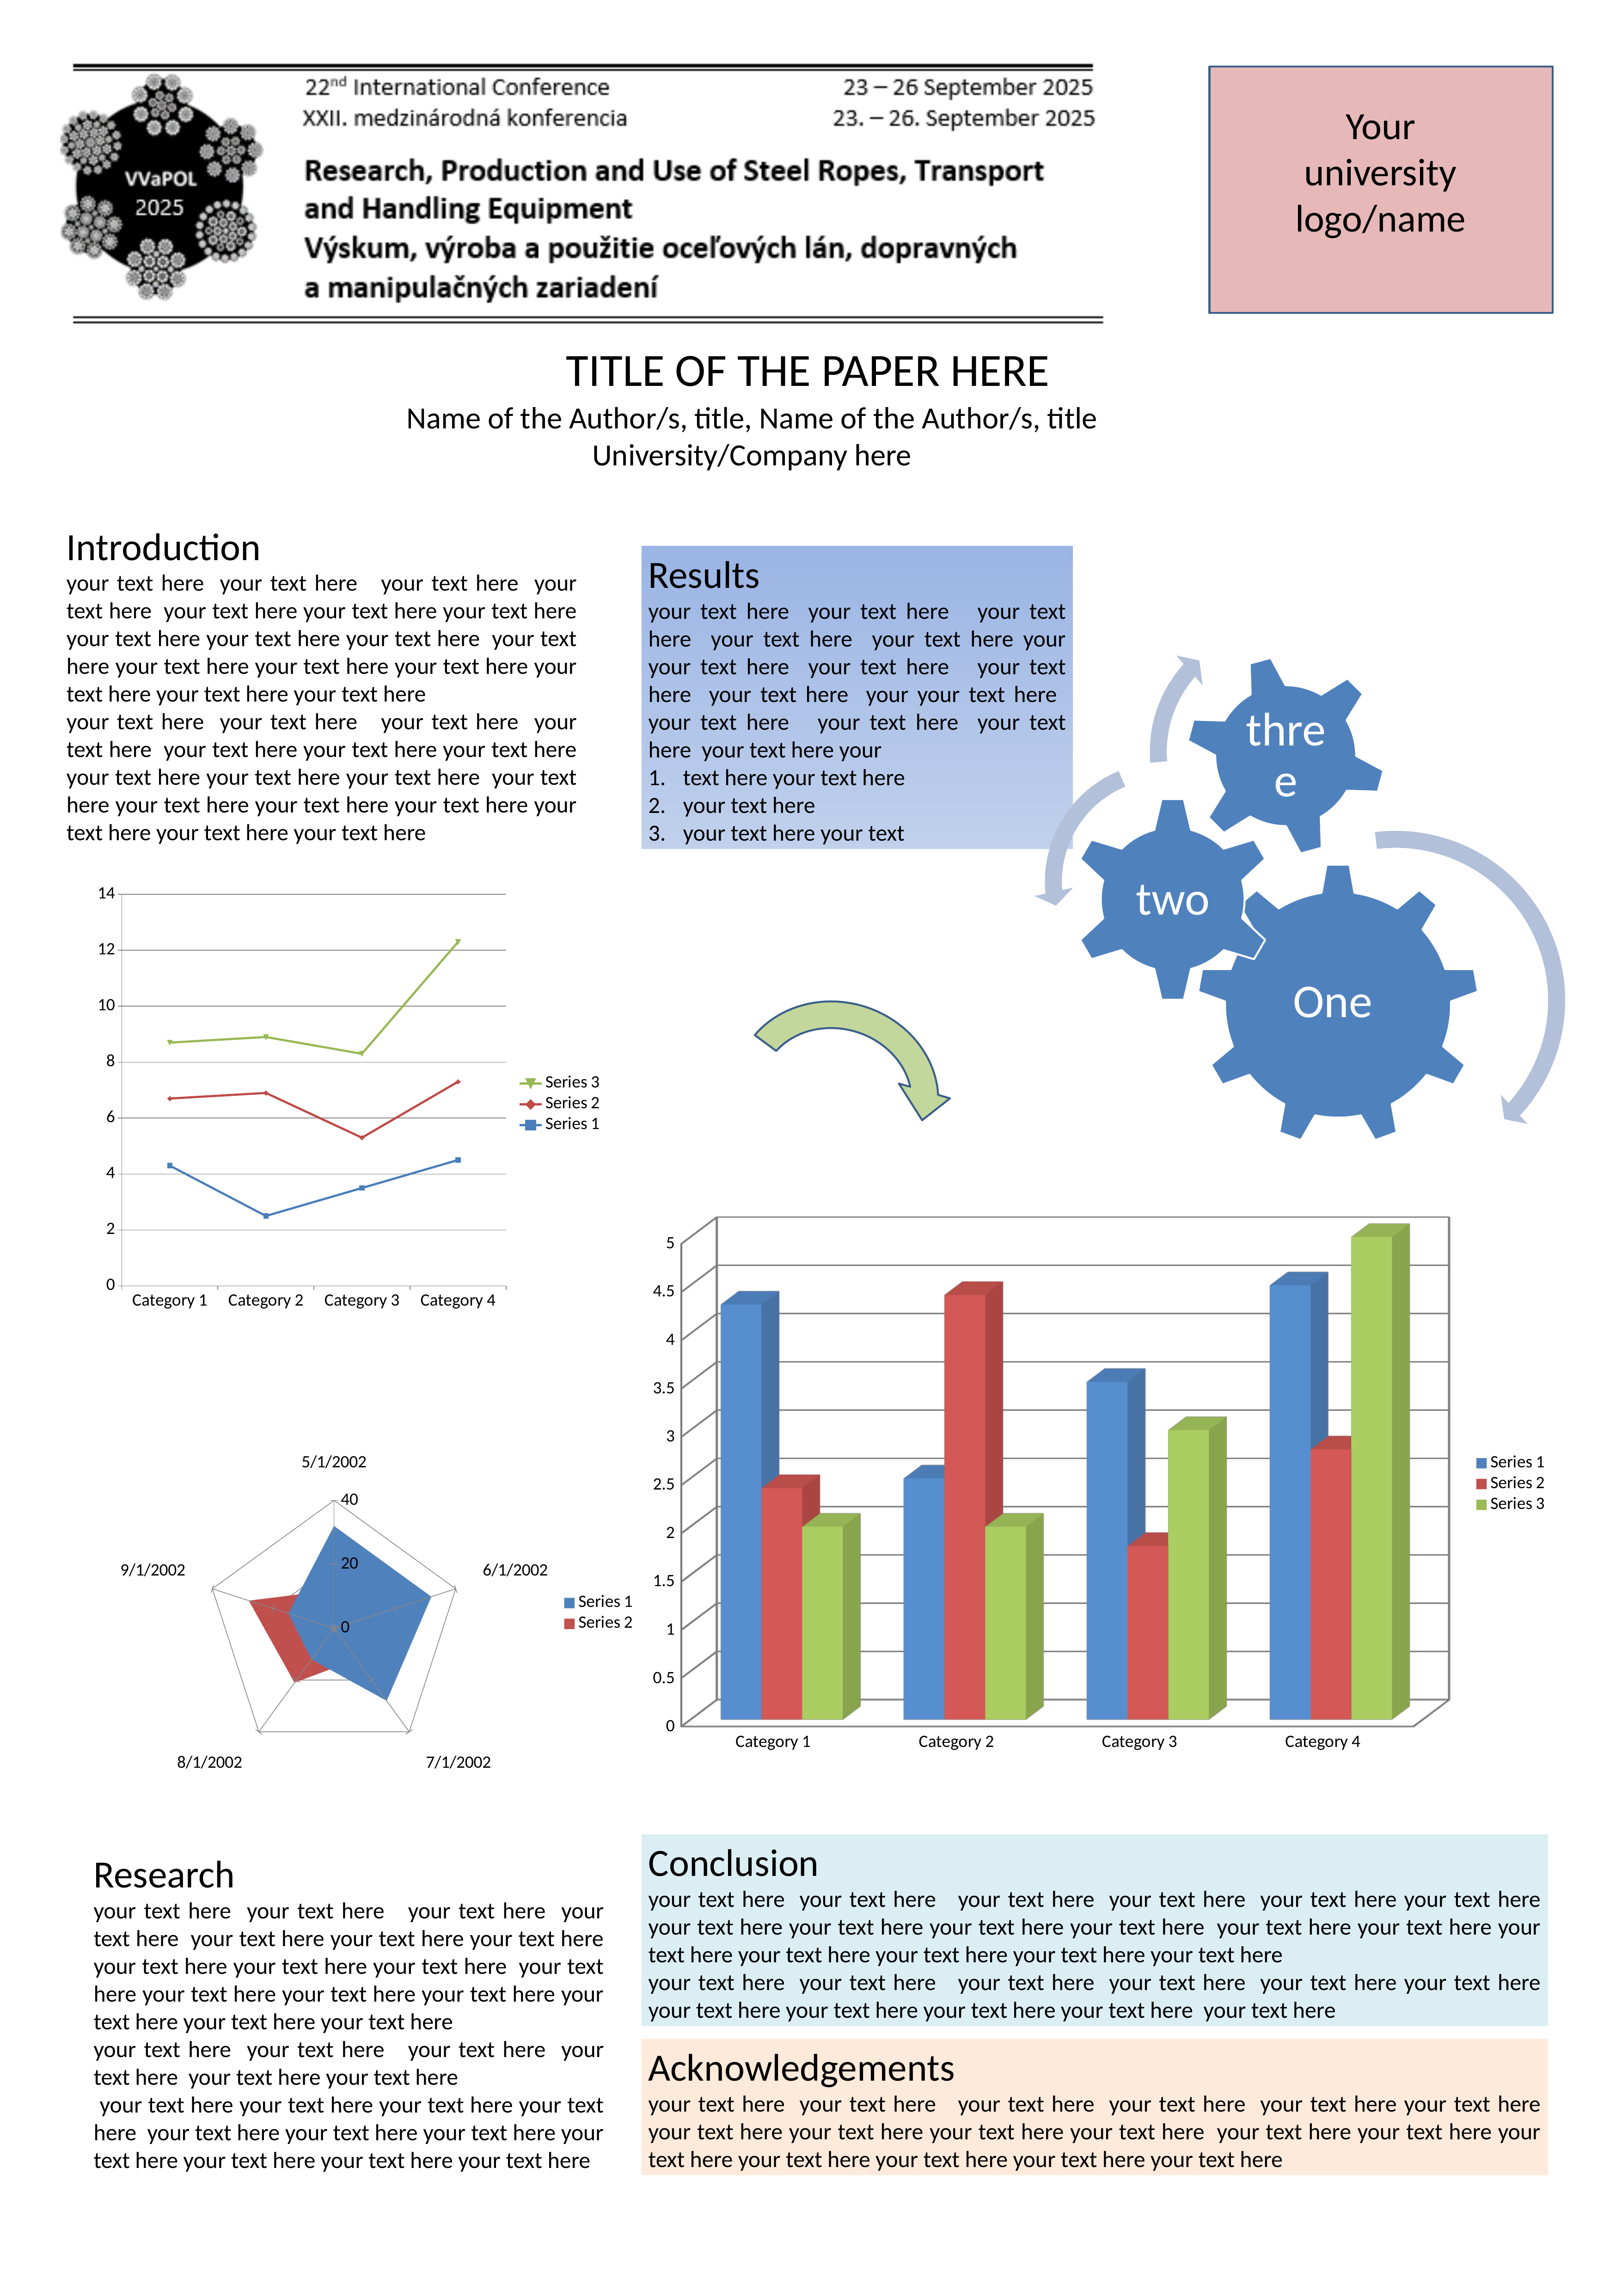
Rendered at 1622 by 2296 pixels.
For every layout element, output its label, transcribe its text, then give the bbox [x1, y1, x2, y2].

text_box Acknowledgements your text here your text here your text here your text here your text here your text here your text here your text here your text here your text here your text here your text here your text here your text here your text here your text here your text here [641, 2039, 1548, 2175]
text_box Research your text here your text here your text here your text here your text here your text here your text here your text here your text here your text here your text here your text here your text here your text here your text here your text here your text here your text here your text here your text here your text here your text here your text here your text here your text here your text here your text here your text here your text here your text here your text here your text here your text here your text here [86, 1846, 611, 2176]
text_box Your university logo/name [1258, 98, 1503, 243]
chart [109, 1205, 1556, 1836]
text_box TITLE OF THE PAPER HERE [319, 336, 1297, 399]
text_box Conclusion your text here your text here your text here your text here your text here your text here your text here your text here your text here your text here your text here your text here your text here your text here your text here your text here your text here your text here your text here your text here your text here your text here your text here your text here your text here your text here your text here your text here [641, 1834, 1548, 2026]
text_box Name of the Author/s, title, Name of the Author/s, title University/Company here [263, 394, 1241, 476]
picture [60, 63, 1116, 329]
text_box Results your text here your text here your text here your text here your text here your your text here your text here your text here your text here your your text here your text here your text here your text here your text here your text here your text here your text here your text here your text [641, 546, 1073, 849]
text_box [1208, 66, 1554, 314]
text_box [950, 632, 1570, 1146]
chart [86, 875, 612, 1334]
text_box [753, 1000, 948, 1121]
text_box Introduction your text here your text here your text here your text here your text here your text here your text here your text here your text here your text here your text here your text here your text here your text here your text here your text here your text here your text here your text here your text here your text here your text here your text here your text here your text here your text here your text here your text here your text here your text here your text here your text here your text here your text here [60, 518, 584, 849]
